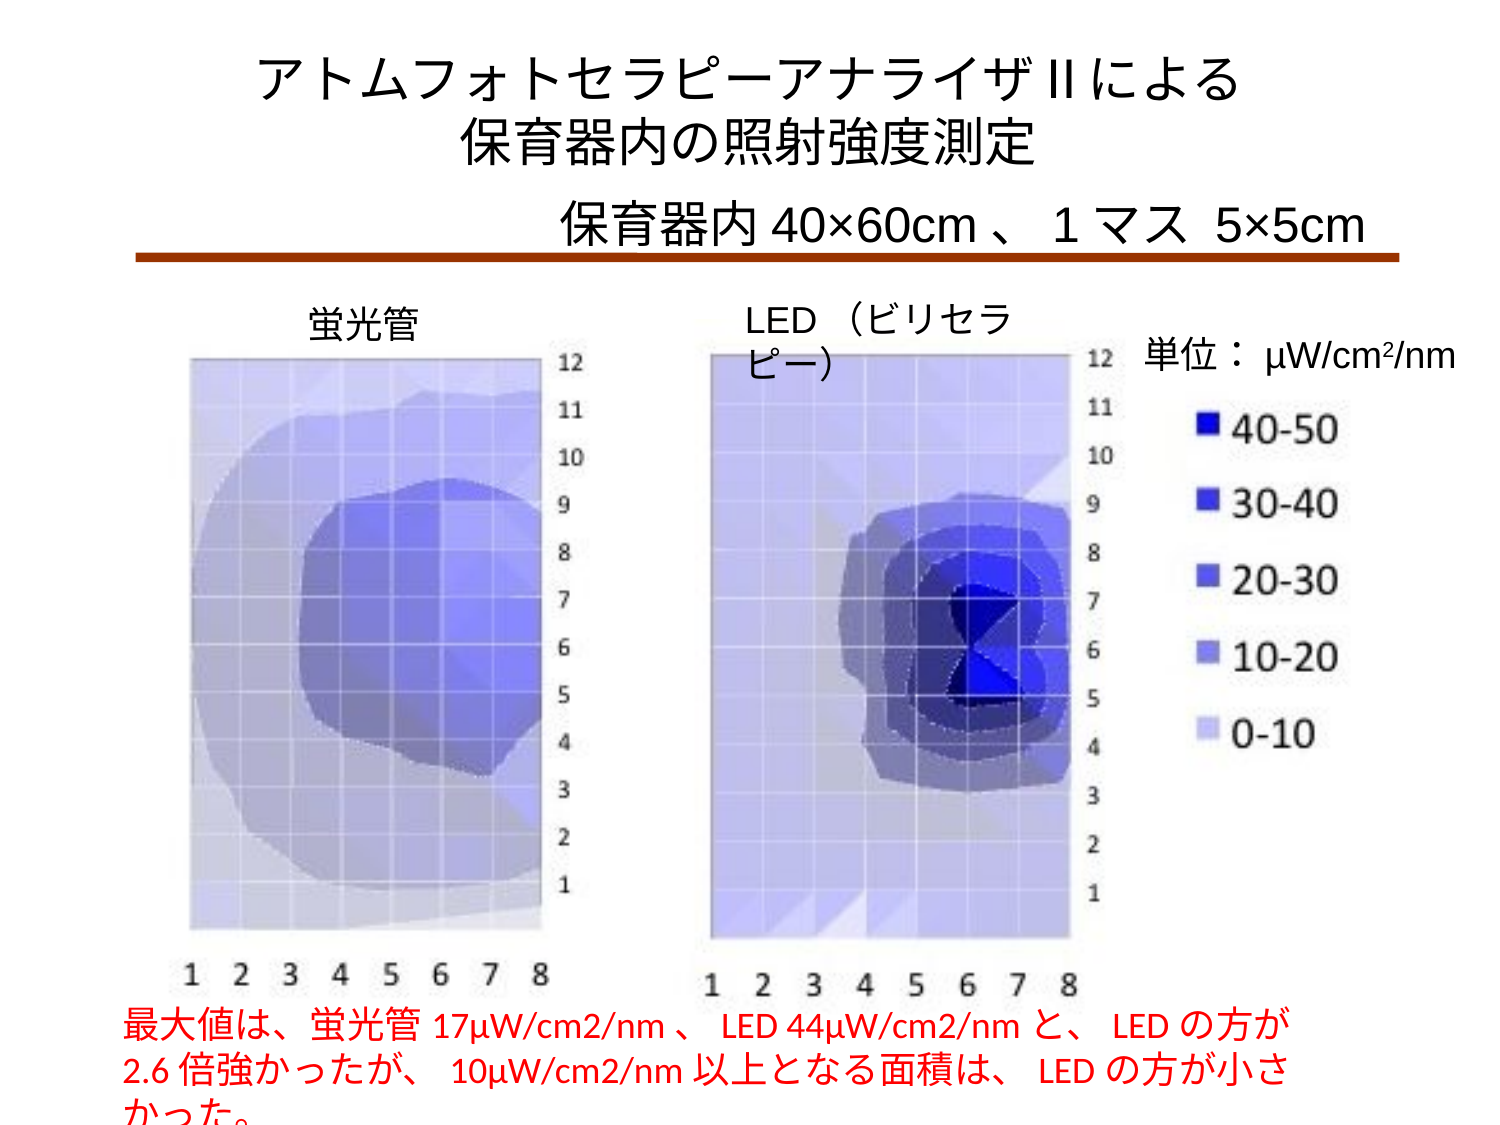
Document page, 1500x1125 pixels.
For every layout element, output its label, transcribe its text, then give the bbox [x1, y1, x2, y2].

picture [654, 318, 1356, 1048]
text_box 蛍光管 [292, 293, 436, 317]
text_box 保育器内40×60cm、1マス 5×5cm [544, 185, 1400, 261]
text_box 単位：µW/cm2/nm [1360, 323, 1472, 384]
text_box LED（ビリセラピー） [730, 288, 1066, 317]
text_box 最大値は、蛍光管17µW/cm2/nm、LED 44µW/cm2/nmと、LEDの方が2.6倍強かったが、10µW/cm2/nm以上となる面積は、LEDの方が小さかった。 [107, 994, 1353, 1125]
picture [109, 318, 630, 1026]
title アトムフォトセラピーアナライザⅡによる 保育器内の照射強度測定 [110, 36, 1388, 181]
